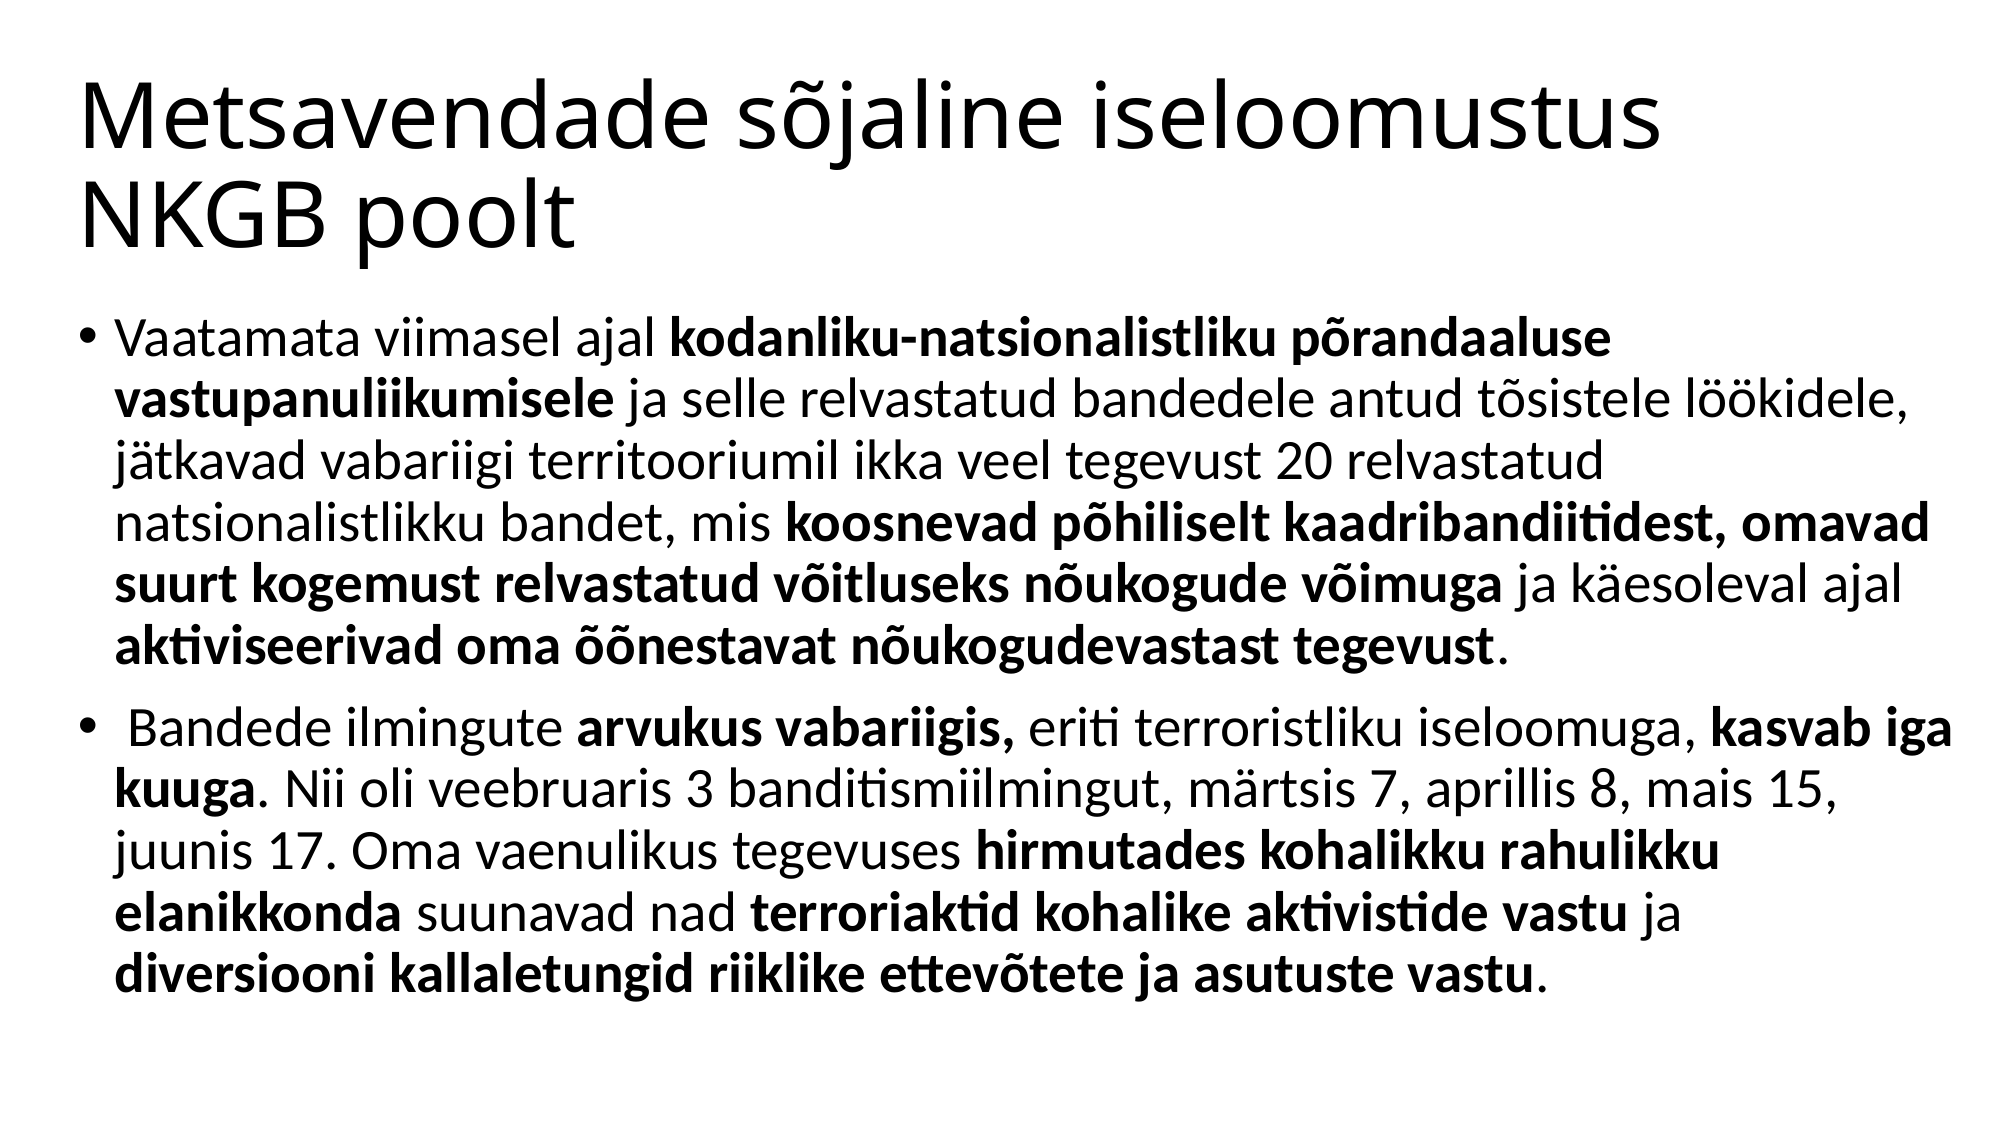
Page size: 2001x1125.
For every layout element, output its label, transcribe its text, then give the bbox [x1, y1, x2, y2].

title Metsavendade sõjaline iseloomustus NKGB poolt [62, 59, 1923, 278]
list Vaatamata viimasel ajal kodanliku-natsionalistliku põrandaaluse vastupanuliikumisele ja selle relvastatud bandedele antud tõsistele löökidele, jätkavad vabariigi territooriumil ikka veel tegevust 20 relvastatud natsionalistlikku bandet, mis koosnevad põhiliselt kaadribandiitidest, omavad suurt kogemust relvastatud võitluseks nõukogude võimuga ja käesoleval ajal aktiviseerivad oma õõnestavat nõukogudevastast tegevust. Bandede ilmingute arvukus vabariigis, eriti terroristliku iseloomuga, kasvab iga kuuga. Nii oli veebruaris 3 banditismiilmingut, märtsis 7, aprillis 8, mais 15, juunis 17. Oma vaenulikus tegevuses hirmutades kohalikku rahulikku elanikkonda suunavad nad terroriaktid kohalike aktivistide vastu ja diversiooni kallaletungid riiklike ettevõtete ja asutuste vastu. [62, 299, 1971, 1014]
